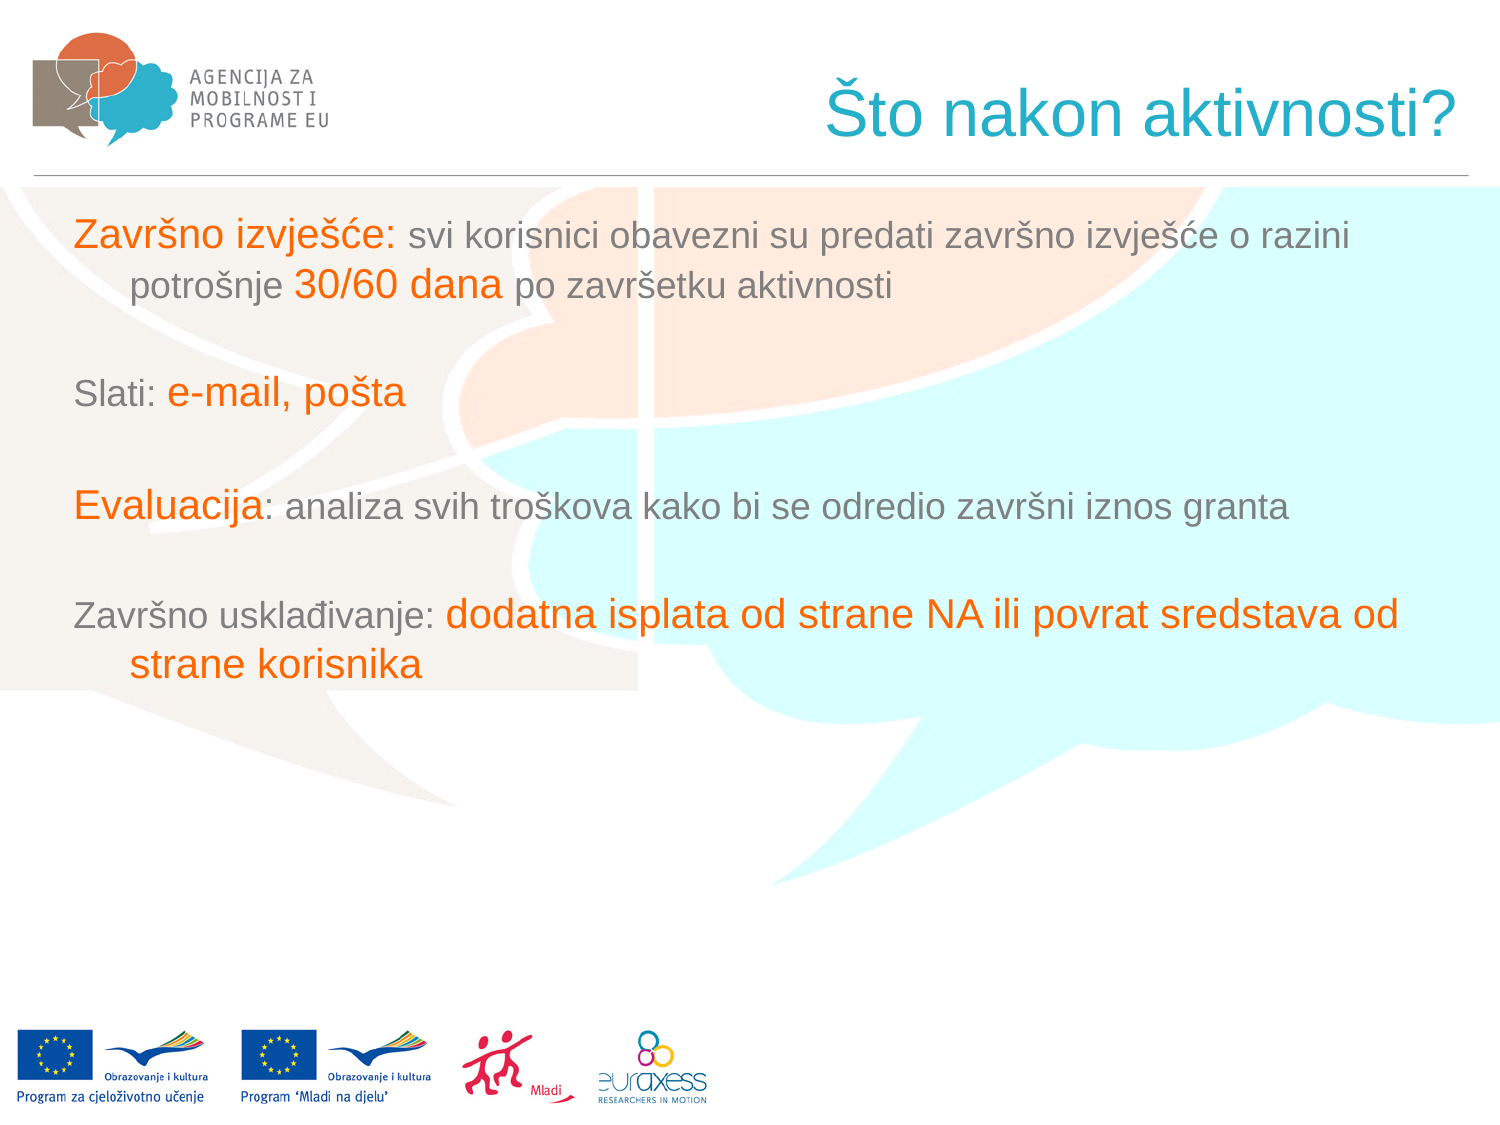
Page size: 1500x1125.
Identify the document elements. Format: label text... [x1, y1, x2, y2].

text_box Što nakon aktivnosti? [398, 58, 1473, 161]
picture [31, 30, 1469, 182]
picture [17, 1023, 713, 1104]
text_box Završno izvješće: svi korisnici obavezni su predati završno izvješće o razini potrošnje 30/60 dana po završetku aktivnosti Slati: e-mail, pošta Evaluacija: analiza svih troškova kako bi se odredio završni iznos granta Završno usklađivanje: dodatna isplata od strane NA ili povrat sredstava od strane korisnika [58, 199, 1465, 1022]
